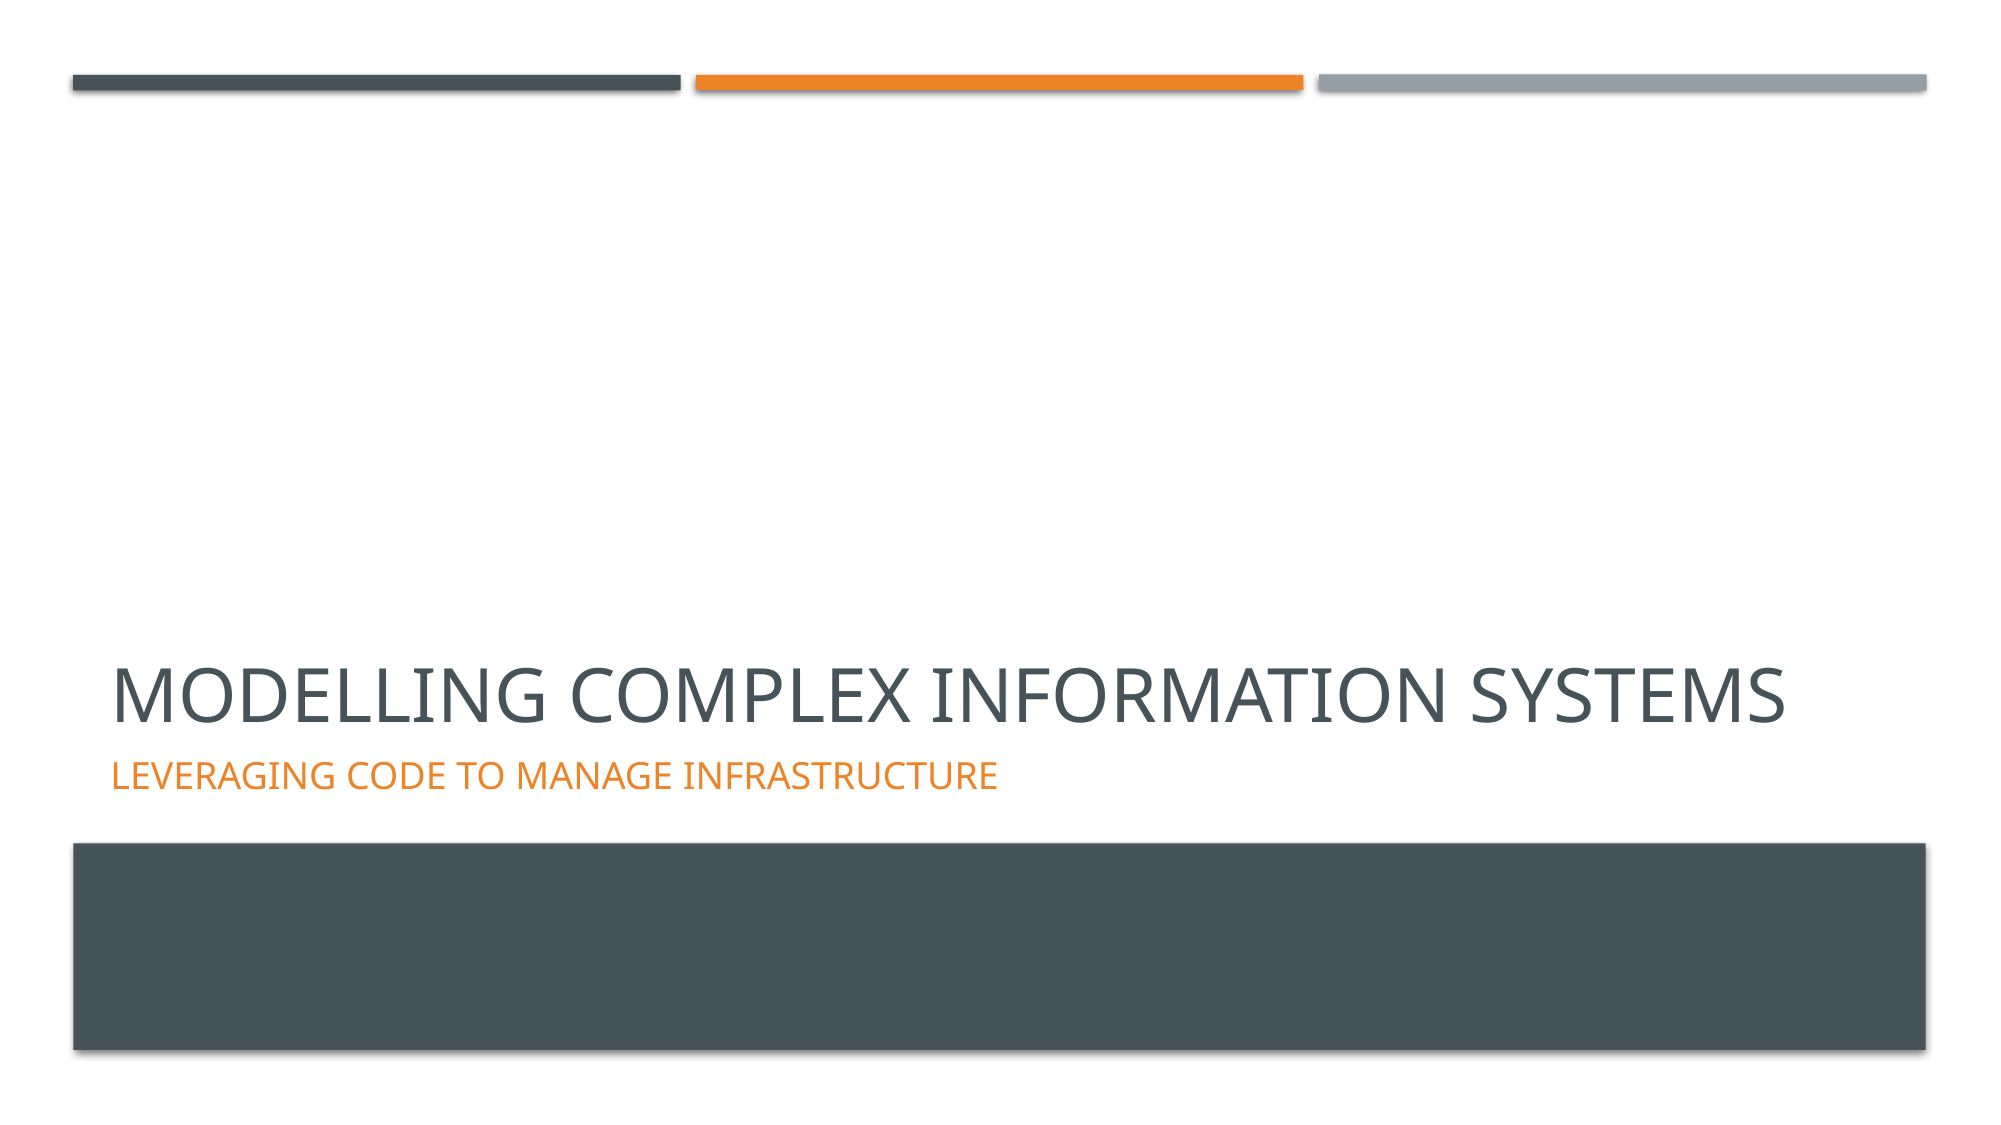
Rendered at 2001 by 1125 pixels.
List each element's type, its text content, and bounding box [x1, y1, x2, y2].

list Leveraging code to manage infrastructure [95, 744, 1905, 844]
title Modelling Complex information systems [95, 499, 1905, 744]
